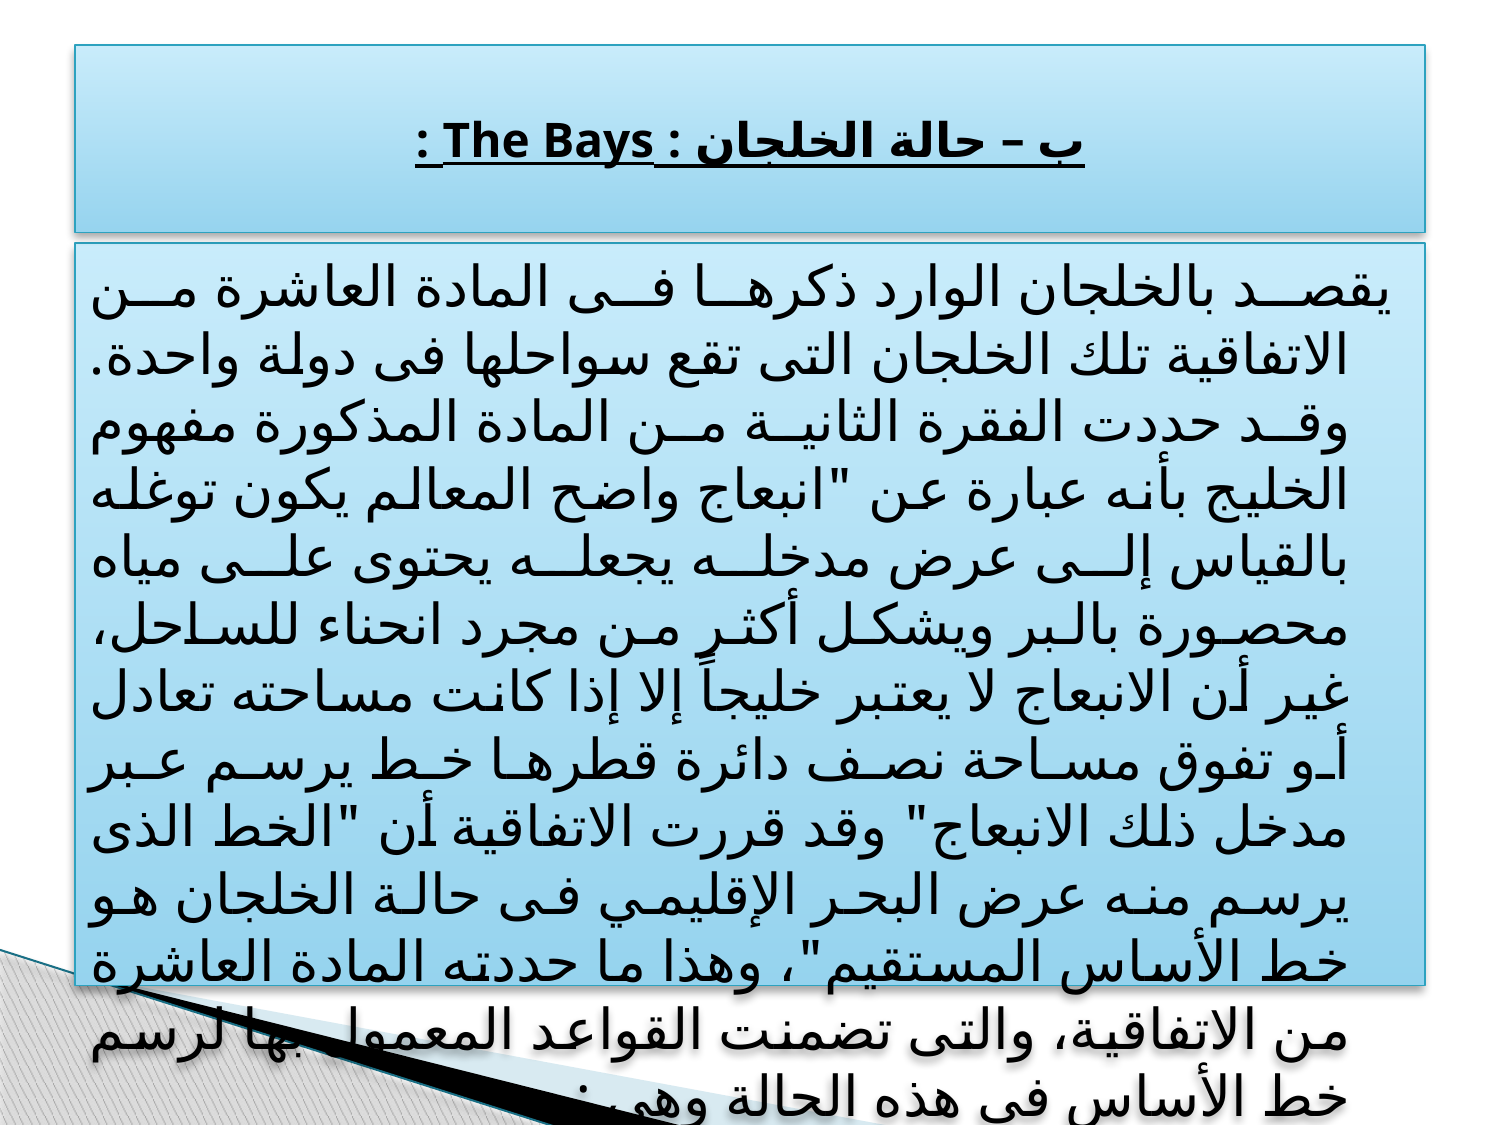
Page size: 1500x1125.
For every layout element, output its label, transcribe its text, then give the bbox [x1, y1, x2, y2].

list يقصد بالخلجان الوارد ذكرها فى المادة العاشرة من الاتفاقية تلك الخلجان التى تقع سواحلها فى دولة واحدة. وقد حددت الفقرة الثانية من المادة المذكورة مفهوم الخليج بأنه عبارة عن "انبعاج واضح المعالم يكون توغله بالقياس إلى عرض مدخله يجعله يحتوى على مياه محصورة بالبر ويشكل أكثر من مجرد انحناء للساحل، غير أن الانبعاج لا يعتبر خليجاً إلا إذا كانت مساحته تعادل أو تفوق مساحة نصف دائرة قطرها خط يرسم عبر مدخل ذلك الانبعاج" وقد قررت الاتفاقية أن "الخط الذى يرسم منه عرض البحر الإقليمي فى حالة الخلجان هو خط الأساس المستقيم"، وهذا ما حددته المادة العاشرة من الاتفاقية، والتى تضمنت القواعد المعمول بها لرسم خط الأساس فى هذه الحالة وهى : [74, 242, 1426, 986]
title ب – حالة الخلجان : The Bays : [74, 44, 1426, 233]
